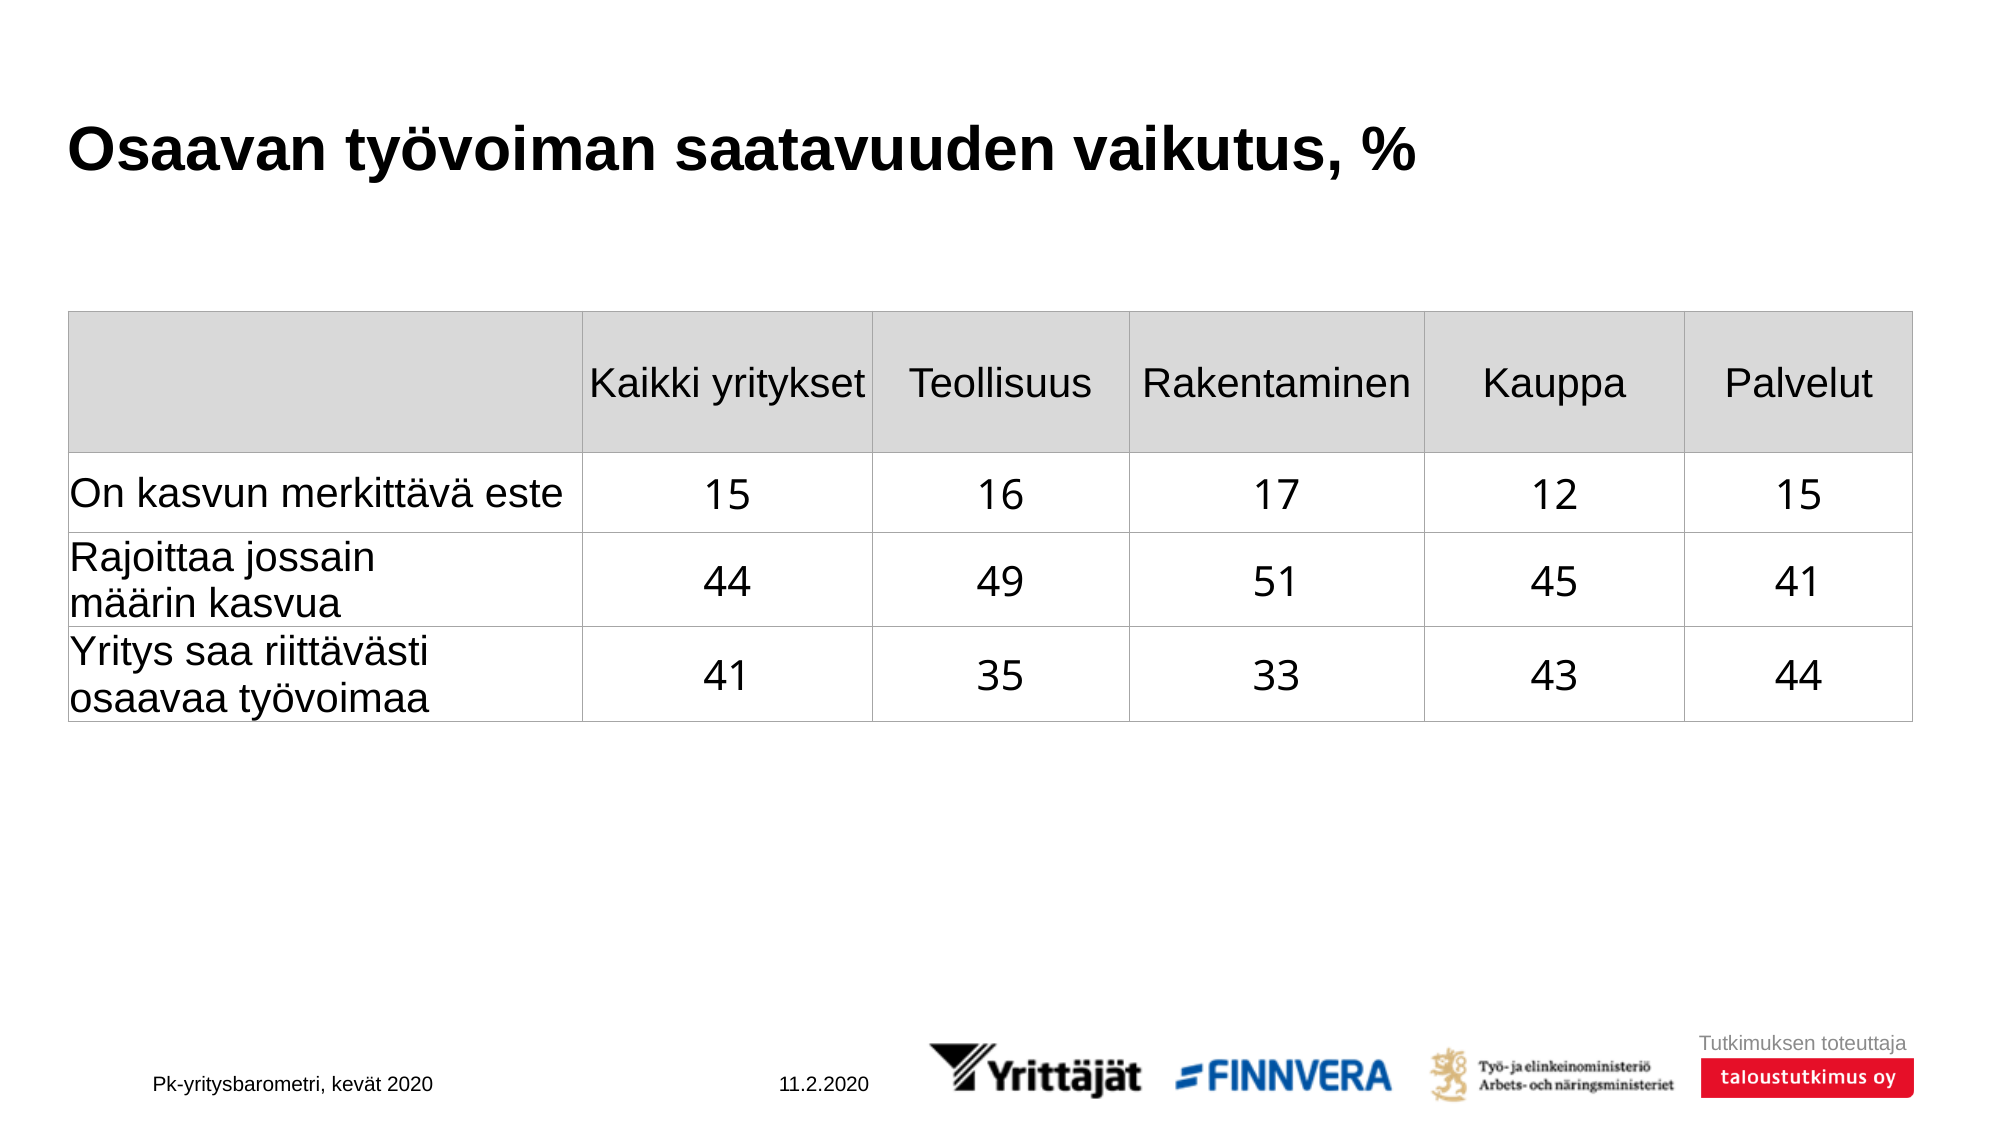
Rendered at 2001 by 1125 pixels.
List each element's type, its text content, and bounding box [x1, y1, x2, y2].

table_cell 16 [873, 453, 1129, 532]
table_header Teollisuus [873, 312, 1129, 452]
table_cell 33 [1130, 627, 1424, 721]
table_cell 49 [873, 533, 1129, 626]
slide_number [764, 1049, 894, 1104]
table_cell 45 [1425, 533, 1684, 626]
table_cell 17 [1130, 453, 1424, 532]
table_header Kauppa [1425, 312, 1684, 452]
table_header Palvelut [1685, 312, 1912, 452]
table_cell 35 [873, 627, 1129, 721]
table_cell Rajoittaa jossain määrin kasvua [69, 533, 582, 626]
table_cell 44 [1685, 627, 1912, 721]
table_cell 41 [583, 627, 872, 721]
picture [911, 1020, 1914, 1121]
list [67, 232, 1914, 1000]
table_cell 51 [1130, 533, 1424, 626]
title Osaavan työvoiman saatavuuden vaikutus, % [67, 0, 1914, 184]
table_header Kaikki yritykset [583, 312, 872, 452]
table_cell Yritys saa riittävästi osaavaa työvoimaa [69, 627, 582, 721]
table_cell 12 [1425, 453, 1684, 532]
table_header [69, 312, 582, 452]
table_cell 43 [1425, 627, 1684, 721]
table_cell On kasvun merkittävä este [69, 453, 582, 532]
table_cell 15 [1685, 453, 1912, 532]
footer Pk-yritysbarometri, kevät 2020 [137, 1049, 764, 1104]
table_cell 41 [1685, 533, 1912, 626]
table_cell 15 [583, 453, 872, 532]
table_cell 44 [583, 533, 872, 626]
table_header Rakentaminen [1130, 312, 1424, 452]
